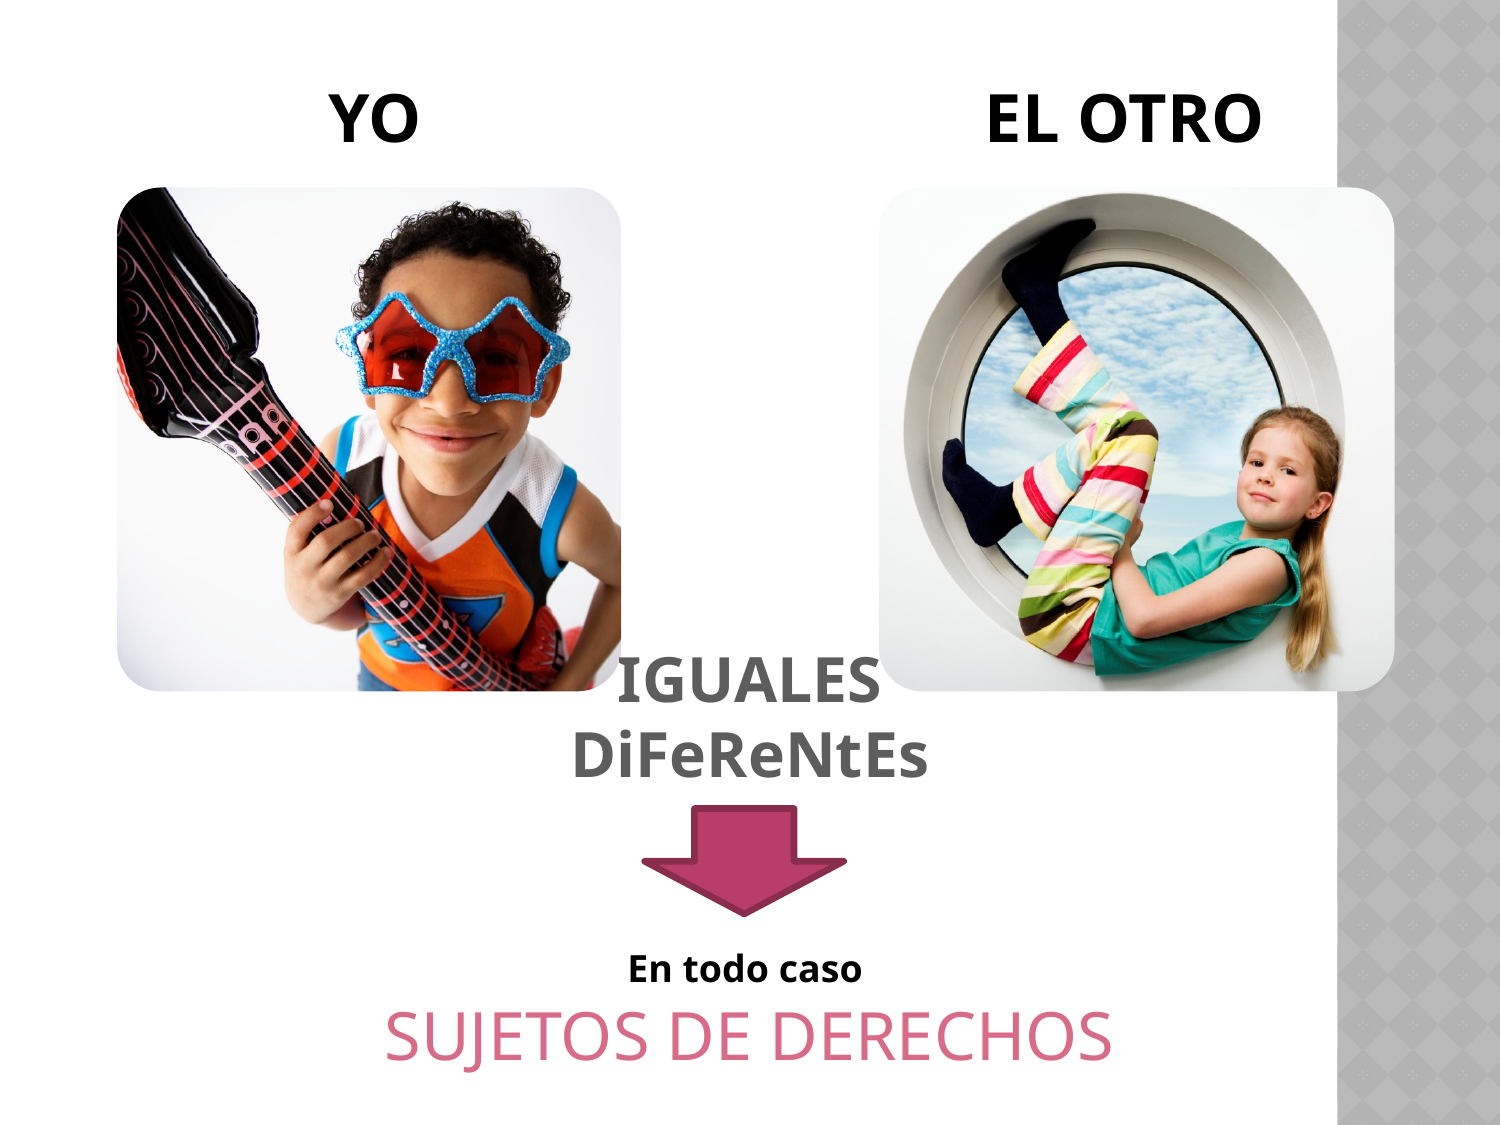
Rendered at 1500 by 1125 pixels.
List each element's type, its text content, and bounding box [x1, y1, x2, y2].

text_box YO [0, 68, 749, 164]
text_box IGUALES DiFeReNtEs [0, 632, 1500, 798]
text_box SUJETOS DE DERECHOS [0, 986, 1500, 1081]
text_box [641, 805, 847, 917]
text_box En todo caso [0, 937, 1500, 986]
picture [116, 187, 622, 692]
text_box EL OTRO [749, 68, 1500, 164]
picture [878, 187, 1395, 692]
